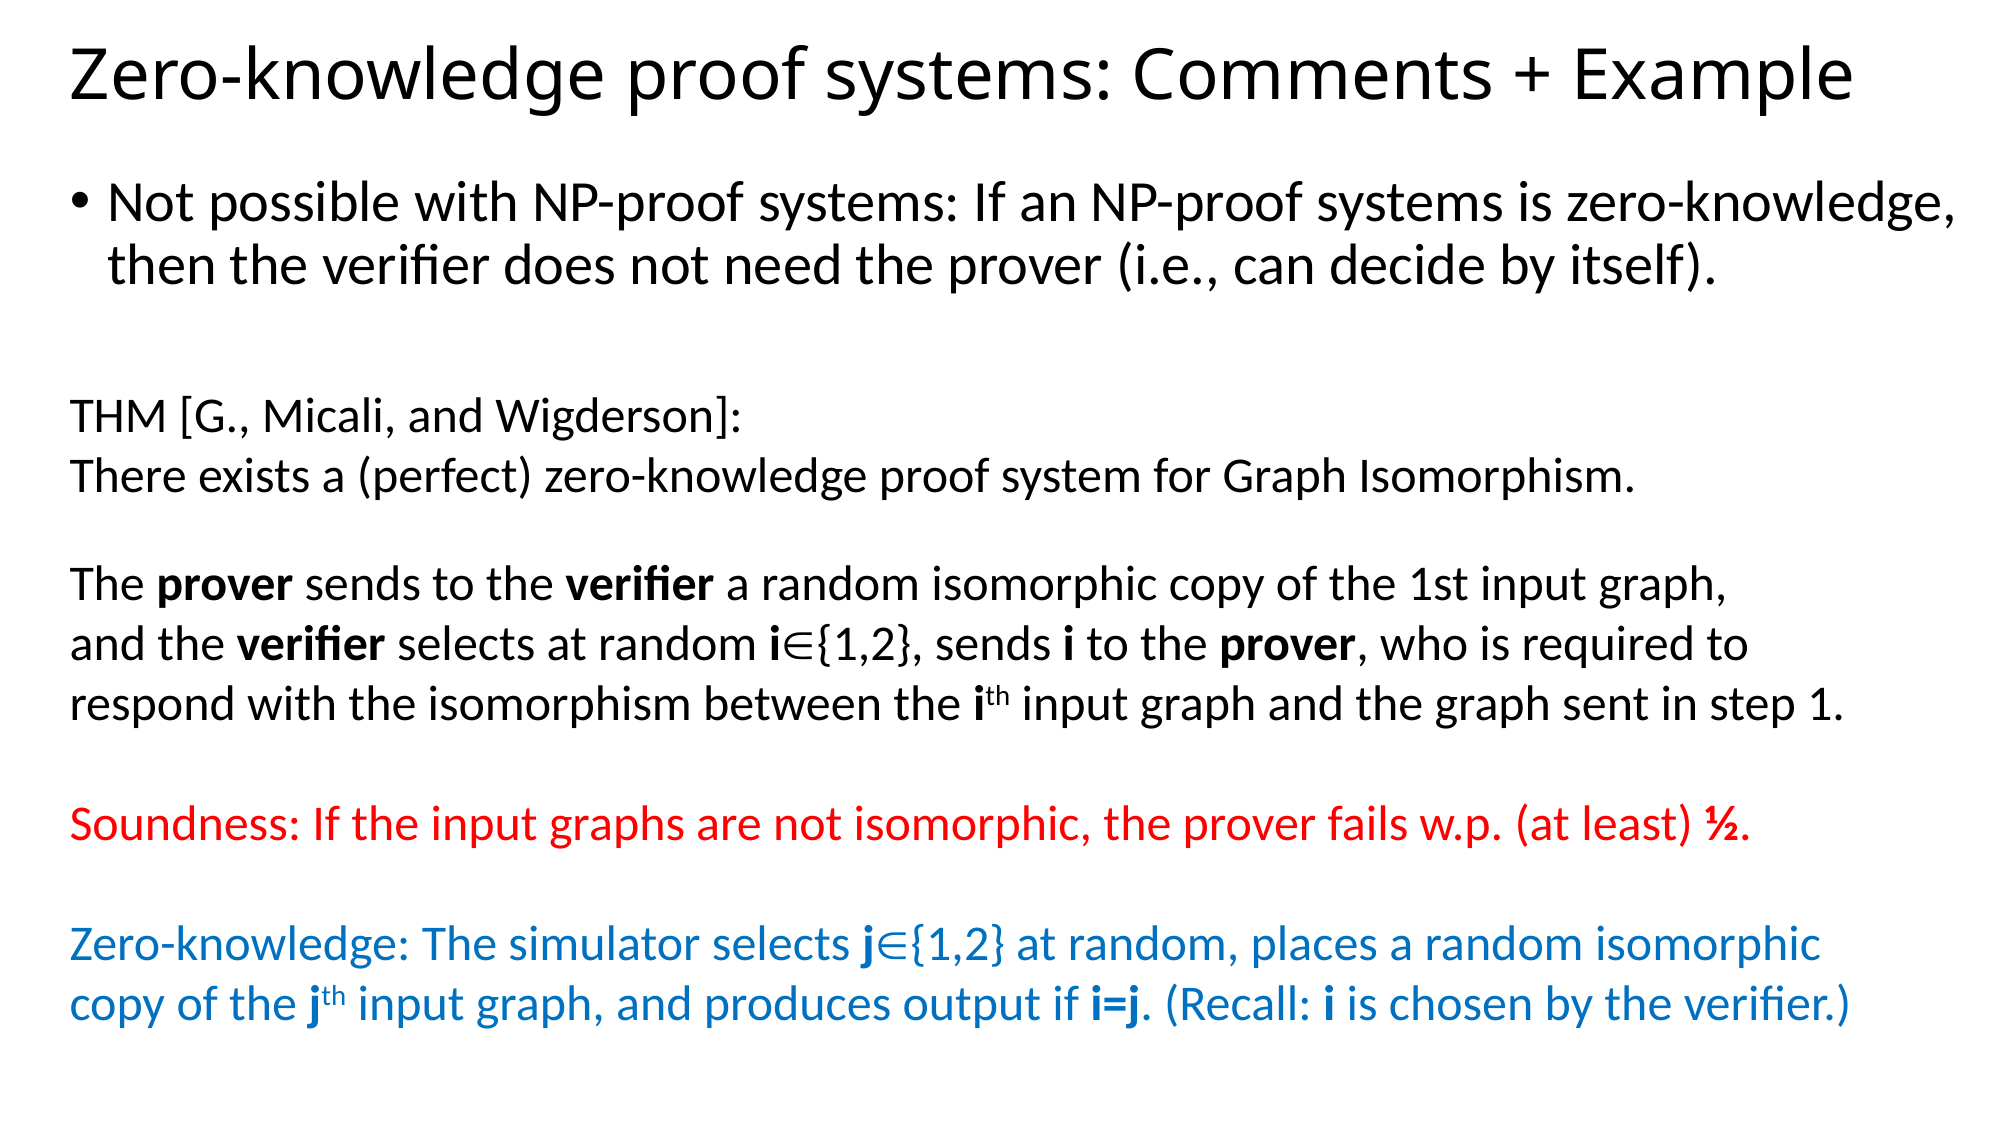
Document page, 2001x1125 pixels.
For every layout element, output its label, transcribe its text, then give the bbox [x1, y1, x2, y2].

text_box The prover sends to the verifier a random isomorphic copy of the 1st input graph, and the verifier selects at random i{1,2}, sends i to the prover, who is required to respond with the isomorphism between the ith input graph and the graph sent in step 1. Soundness: If the input graphs are not isomorphic, the prover fails w.p. (at least) ½. Zero-knowledge: The simulator selects j{1,2} at random, places a random isomorphic copy of the jth input graph, and produces output if i=j. (Recall: i is chosen by the verifier.) [54, 542, 1881, 1083]
list Not possible with NP-proof systems: If an NP-proof systems is zero-knowledge, then the verifier does not need the prover (i.e., can decide by itself). [54, 163, 2000, 343]
title Zero-knowledge proof systems: Comments + Example [54, 22, 1875, 132]
text_box THM [G., Micali, and Wigderson]: There exists a (perfect) zero-knowledge proof system for Graph Isomorphism. [54, 374, 1881, 510]
